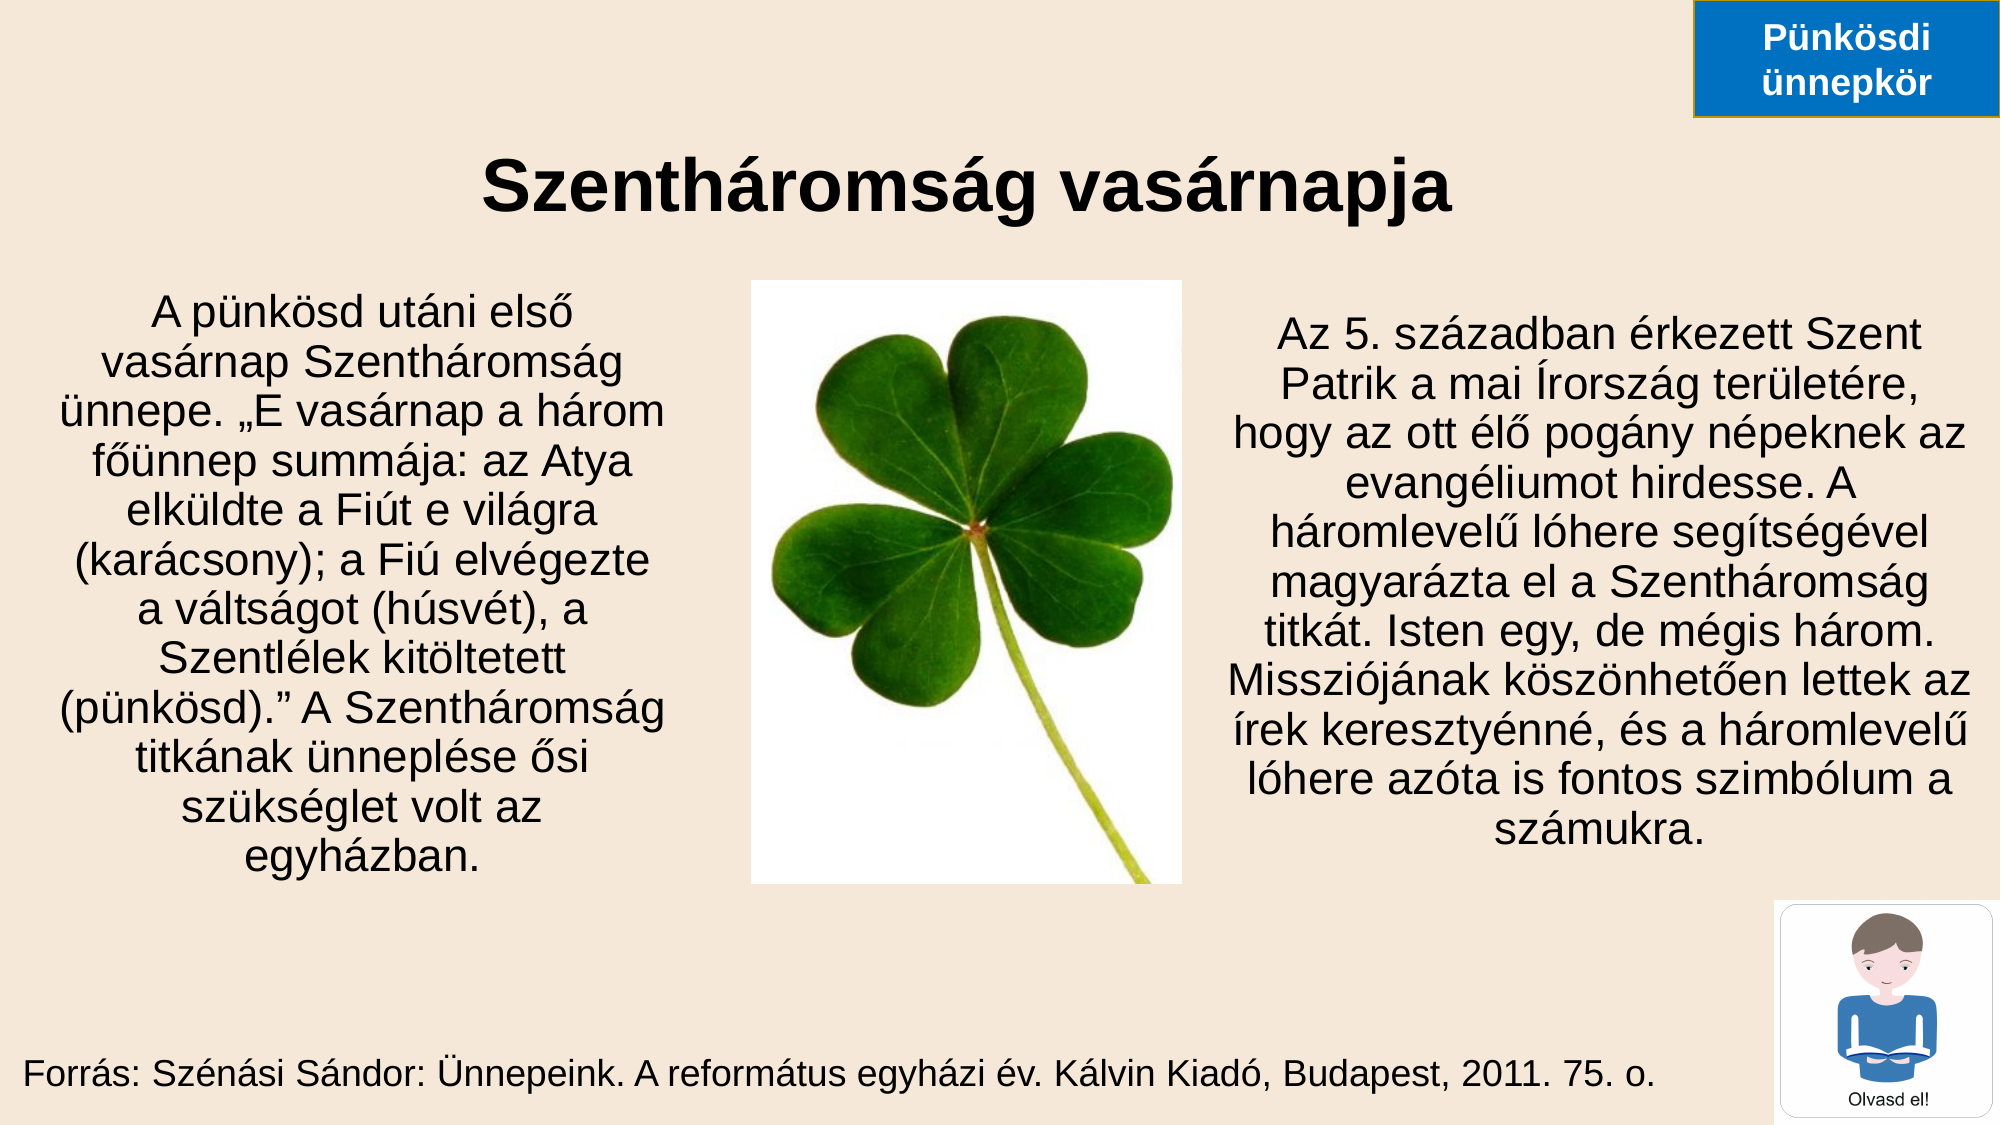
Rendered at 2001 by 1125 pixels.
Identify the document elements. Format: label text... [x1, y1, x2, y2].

picture [751, 280, 1183, 888]
title Szentháromság vasárnapja [70, 59, 1863, 234]
list A pünkösd utáni első vasárnap Szentháromság ünnepe. „E vasárnap a három főünnep summája: az Atya elküldte a Fiút e világra (karácsony); a Fiú elvégezte a váltságot (húsvét), a Szentlélek kitöltetett (pünkösd).” A Szentháromság titkának ünneplése ősi szükséglet volt az egyházban. [44, 280, 682, 995]
text_box Pünkösdi ünnepkör [1693, 0, 2000, 118]
picture [1773, 900, 2000, 1125]
text_box Forrás: Szénási Sándor: Ünnepeink. A református egyházi év. Kálvin Kiadó, Budapest, 2011. 75. o. [7, 1042, 1745, 1102]
text_box Az 5. században érkezett Szent Patrik a mai Írország területére, hogy az ott élő pogány népeknek az evangéliumot hirdesse. A háromlevelű lóhere segítségével magyarázta el a Szentháromság titkát. Isten egy, de mégis három. Missziójának köszönhetően lettek az írek keresztyénné, és a háromlevelű lóhere azóta is fontos szimbólum a számukra. [1211, 302, 1990, 1017]
